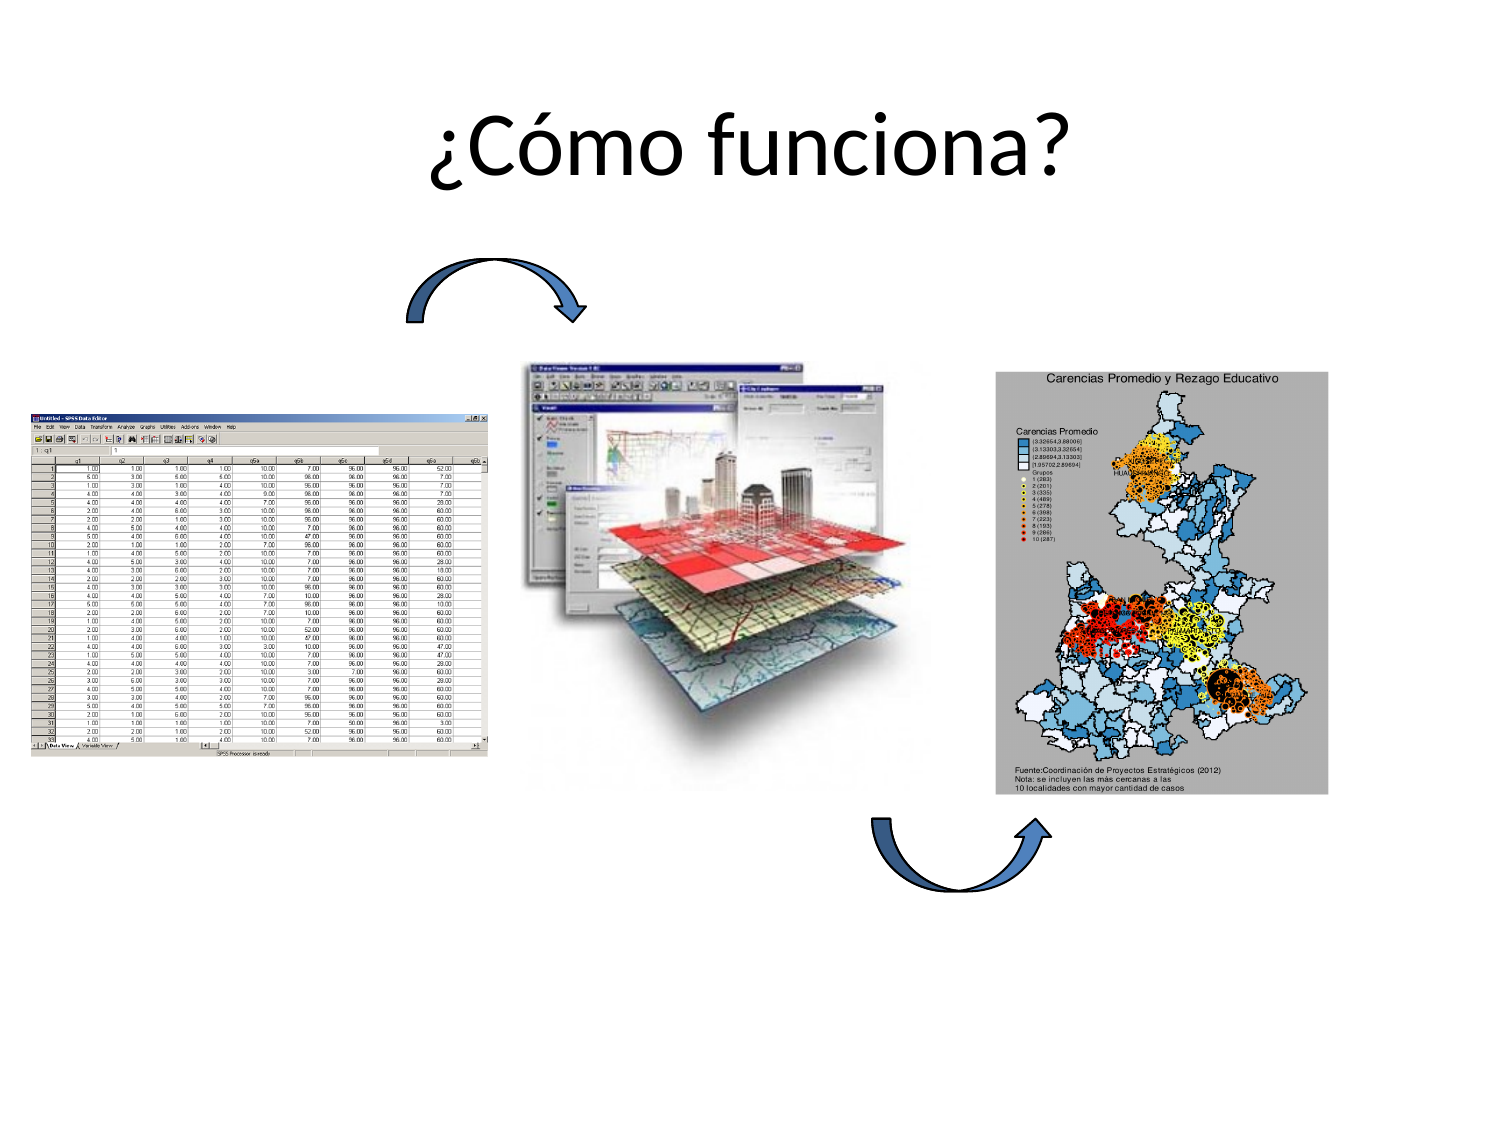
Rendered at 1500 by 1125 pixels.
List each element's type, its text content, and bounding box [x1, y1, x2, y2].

picture [520, 361, 931, 791]
picture [995, 370, 1330, 795]
picture [31, 414, 488, 757]
title ¿Cómo funciona? [75, 45, 1425, 233]
text_box [406, 259, 586, 323]
text_box [872, 818, 1052, 892]
